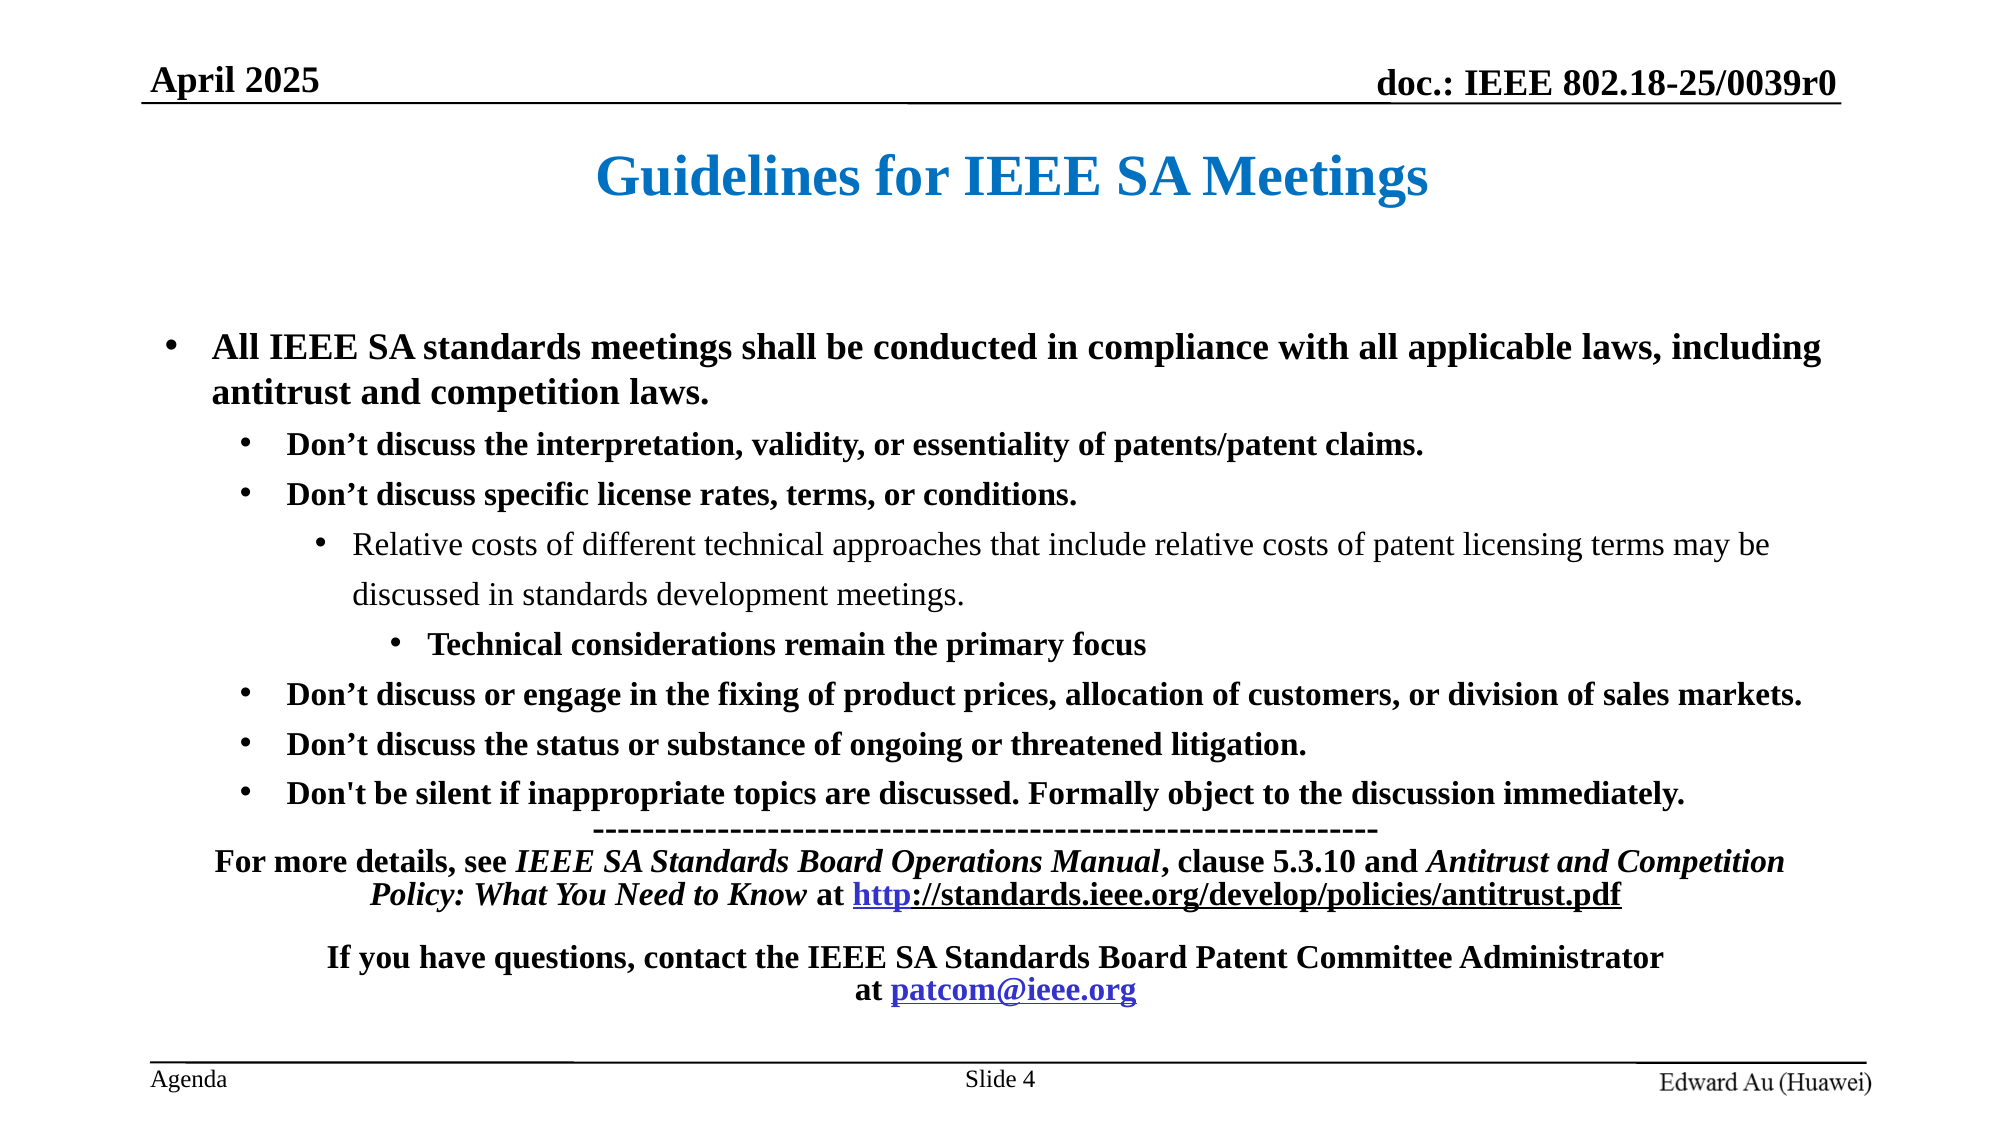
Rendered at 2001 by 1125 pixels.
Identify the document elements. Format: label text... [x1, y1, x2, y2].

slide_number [149, 54, 513, 101]
picture [1174, 1058, 1887, 1113]
title Guidelines for IEEE SA Meetings [162, 99, 1864, 246]
slide_number Slide 4 [925, 1061, 1076, 1123]
text_box All IEEE SA standards meetings shall be conducted in compliance with all applicable laws, including antitrust and competition laws. Don’t discuss the interpretation, validity, or essentiality of patents/patent claims. Don’t discuss specific license rates, terms, or conditions. Relative costs of different technical approaches that include relative costs of patent licensing terms may be discussed in standards development meetings. Technical considerations remain the primary focus Don’t discuss or engage in the fixing of product prices, allocation of customers, or division of sales markets. Don’t discuss the status or substance of ongoing or threatened litigation. Don't be silent if inappropriate topics are discussed. Formally object to the discussion immediately. --------------------------------------------------------------- For more details, see IEEE SA Standards Board Operations Manual, clause 5.3.10 and Antitrust and Competition Policy: What You Need to Know at http://standards.ieee.org/develop/policies/antitrust.pdf If you have questions, contact the IEEE SA Standards Board Patent Committee Administrator at patcom@ieee.org [149, 275, 1851, 1040]
